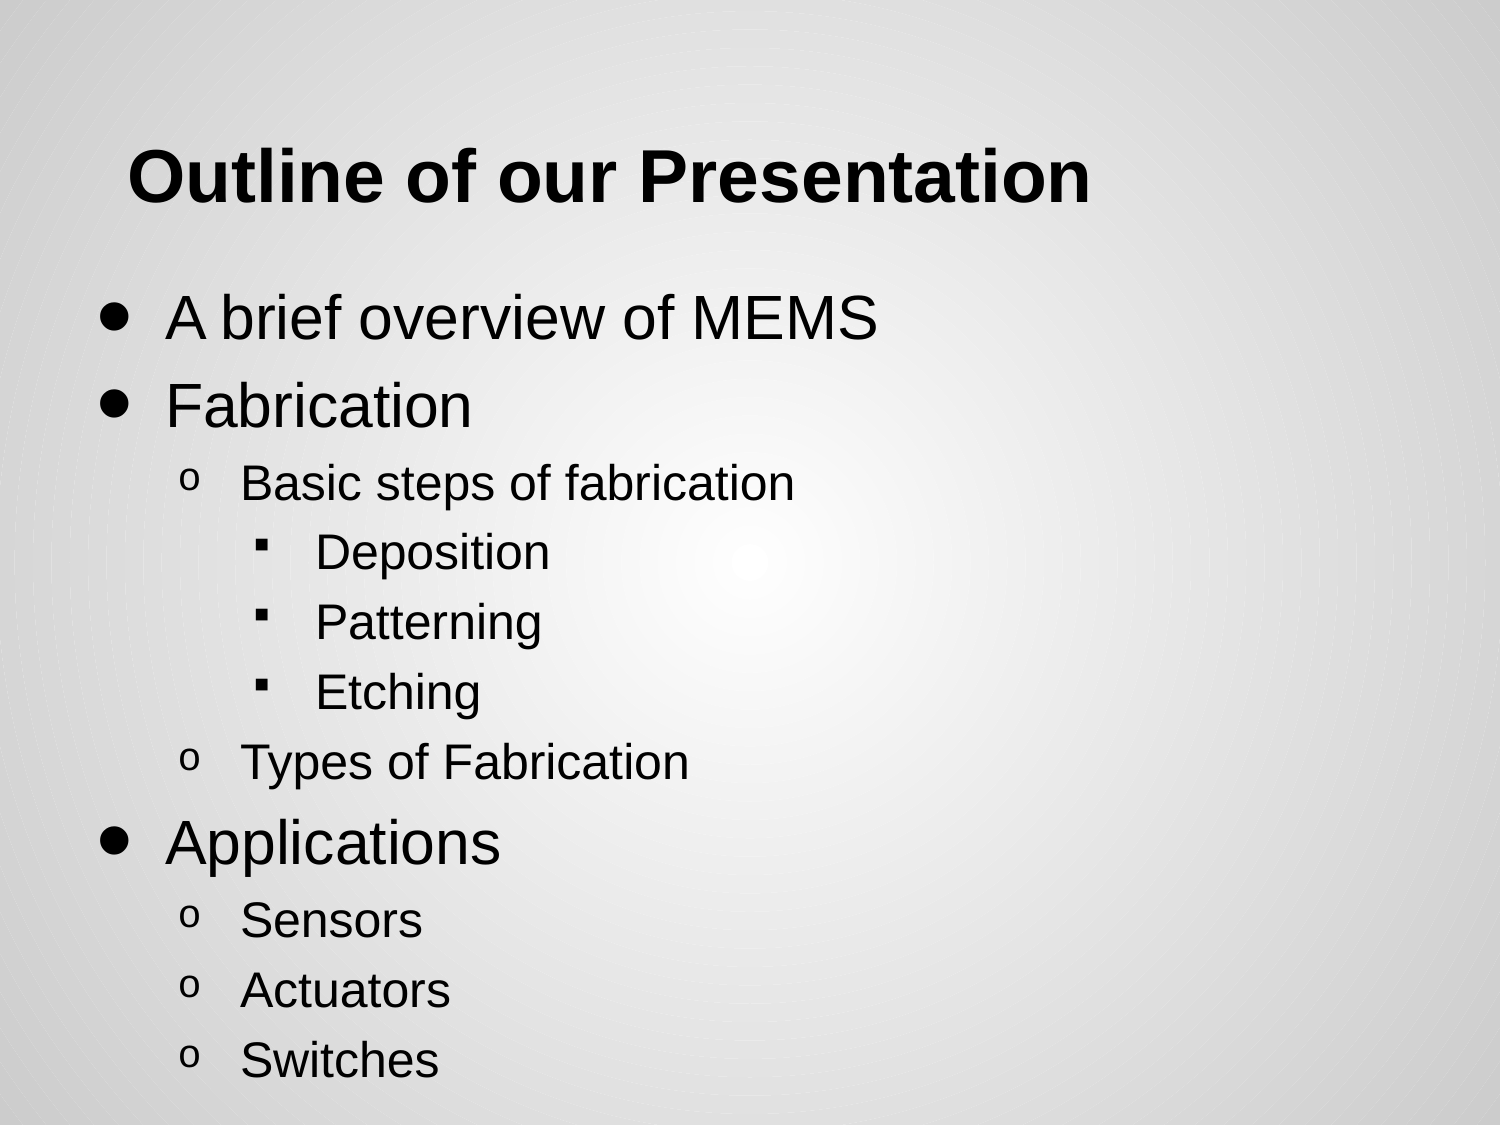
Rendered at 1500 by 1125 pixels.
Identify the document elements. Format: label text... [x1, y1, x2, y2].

title Outline of our Presentation [75, 45, 1425, 233]
list A brief overview of MEMS Fabrication Basic steps of fabrication Deposition Patterning Etching Types of Fabrication Applications Sensors Actuators Switches [75, 262, 1425, 1078]
